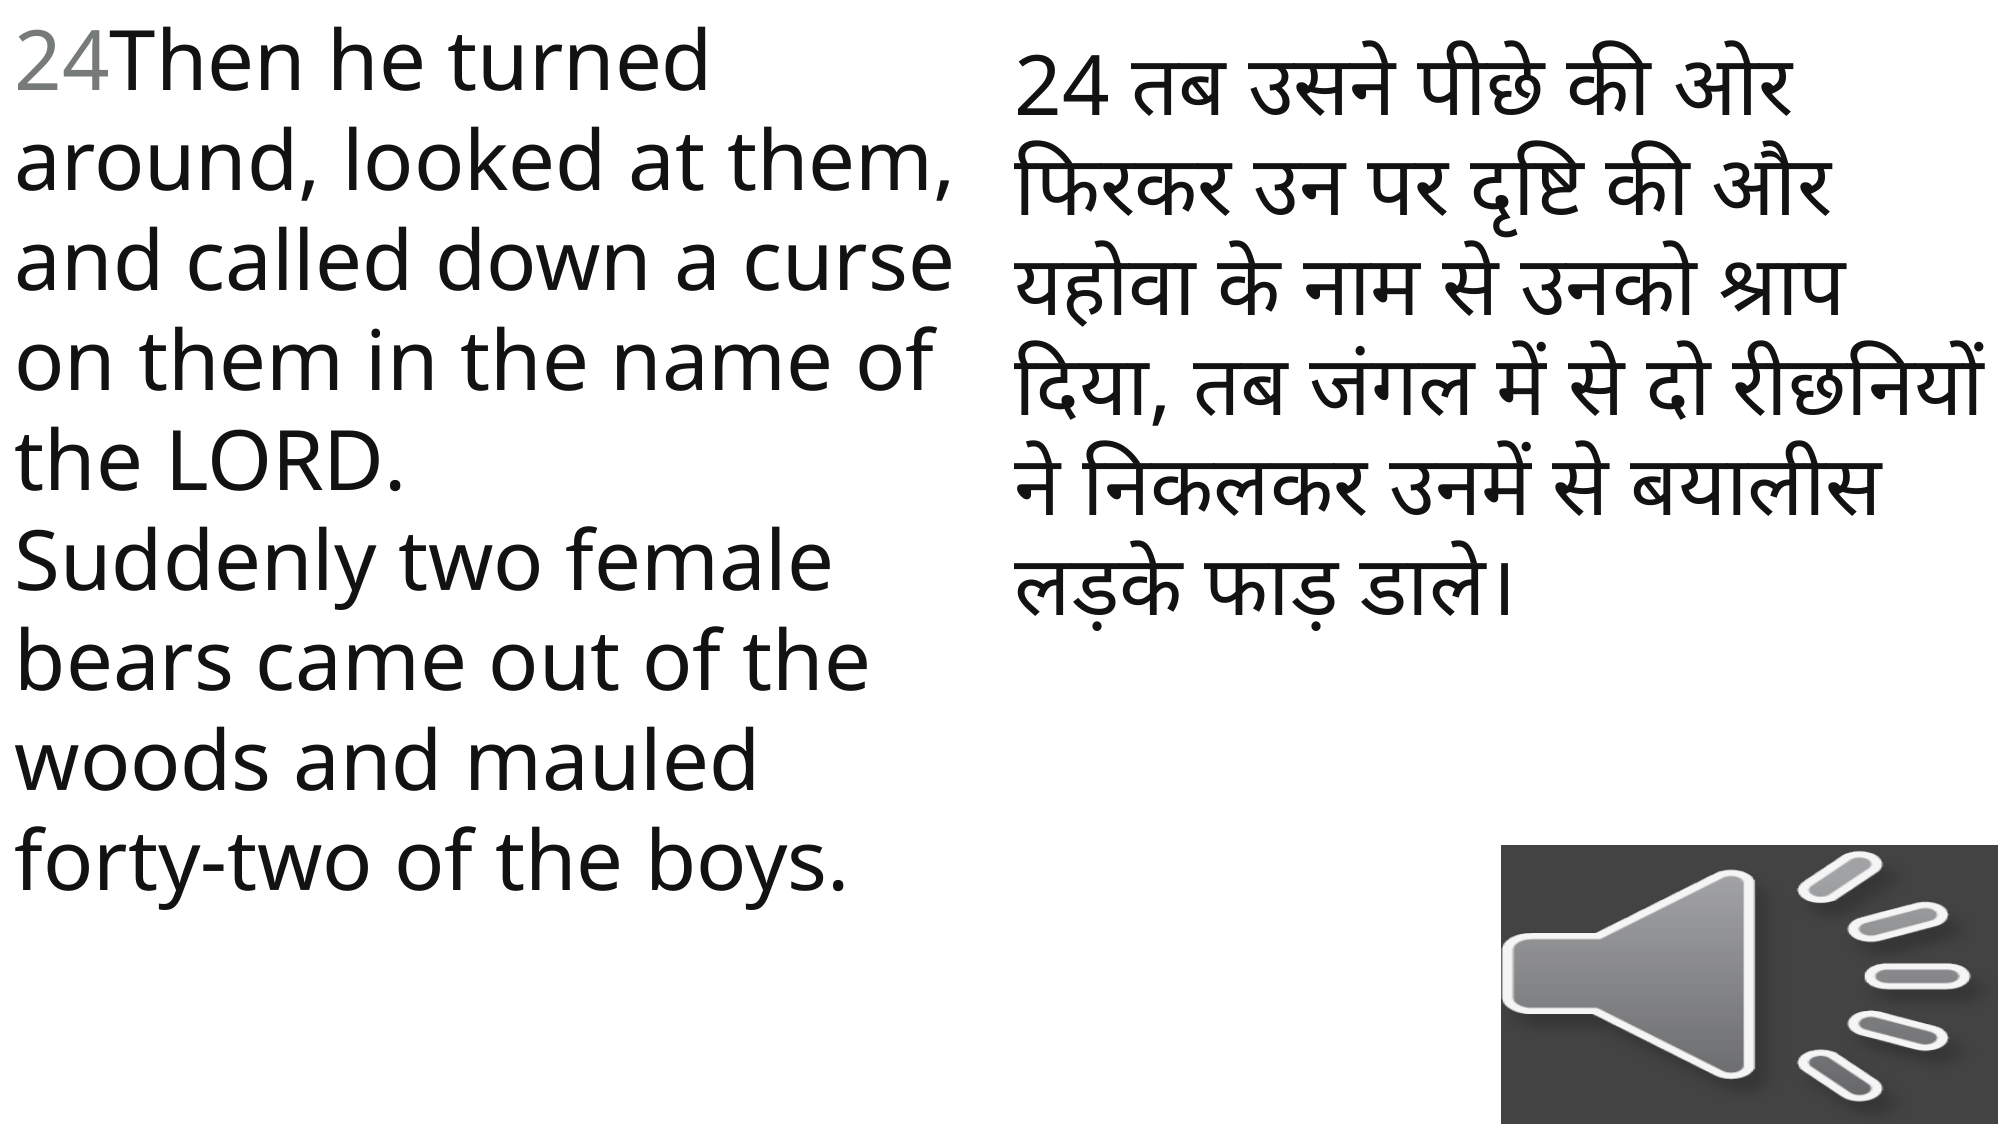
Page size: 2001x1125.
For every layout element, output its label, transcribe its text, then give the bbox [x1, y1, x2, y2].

text_box 24Then he turned around, looked at them, and called down a curse on them in the name of the Lord. Suddenly two female bears came out of the woods and mauled forty-two of the boys. [0, 0, 981, 1125]
text_box 24 तब उसने पीछे की ओर फिरकर उन पर दृष्टि की और यहोवा के नाम से उनको श्राप दिया, तब जंगल में से दो रीछनियों ने निकलकर उनमें से बयालीस लड़के फाड़ डाले। [999, 24, 2000, 1101]
picture [1500, 843, 2000, 1125]
